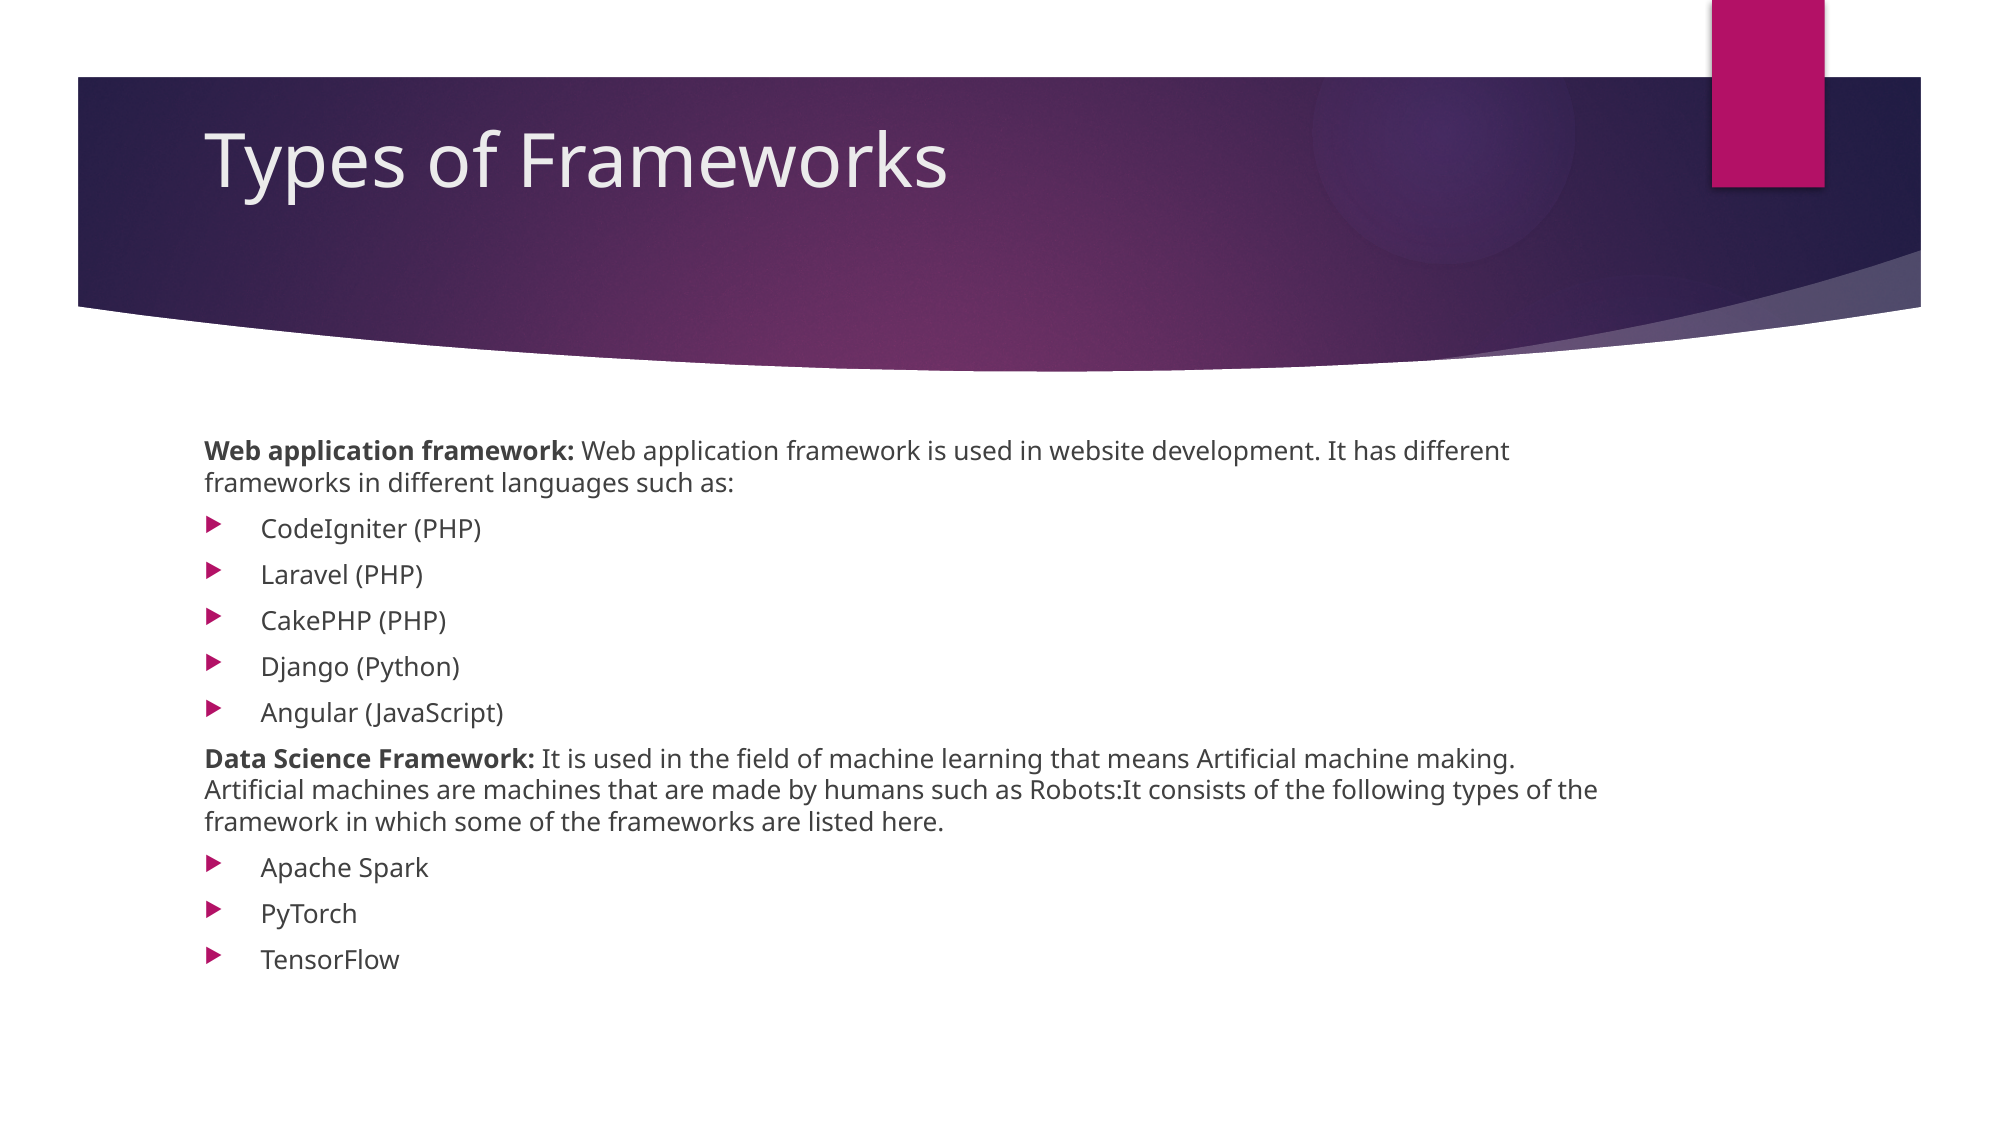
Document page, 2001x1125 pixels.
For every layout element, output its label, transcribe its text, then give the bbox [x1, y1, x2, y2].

list Web application framework: Web application framework is used in website development. It has different frameworks in different languages ​​such as: CodeIgniter (PHP) Laravel (PHP) CakePHP (PHP) Django (Python) Angular (JavaScript) Data Science Framework: It is used in the field of machine learning that means Artificial machine making. Artificial machines are machines that are made by humans such as Robots:It consists of the following types of the framework in which some of the frameworks are listed here. Apache Spark PyTorch TensorFlow [189, 427, 1638, 988]
title Types of Frameworks [189, 144, 1627, 261]
